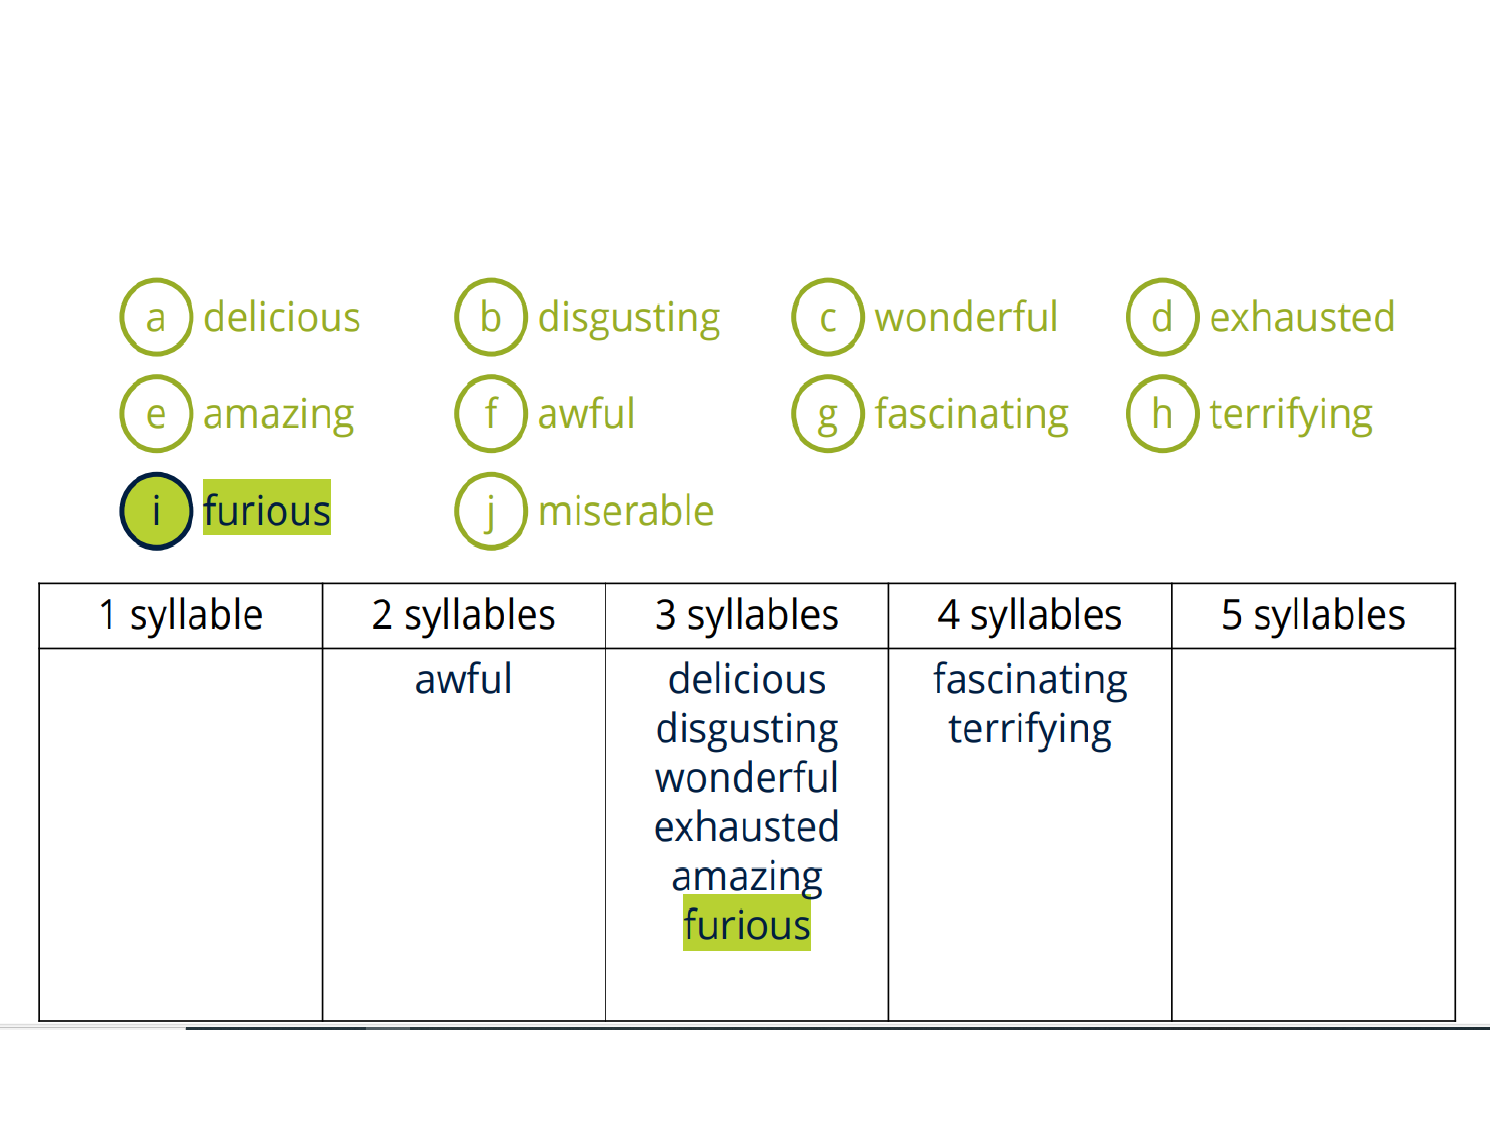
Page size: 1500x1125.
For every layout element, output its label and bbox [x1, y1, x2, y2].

picture [0, 264, 1490, 1030]
